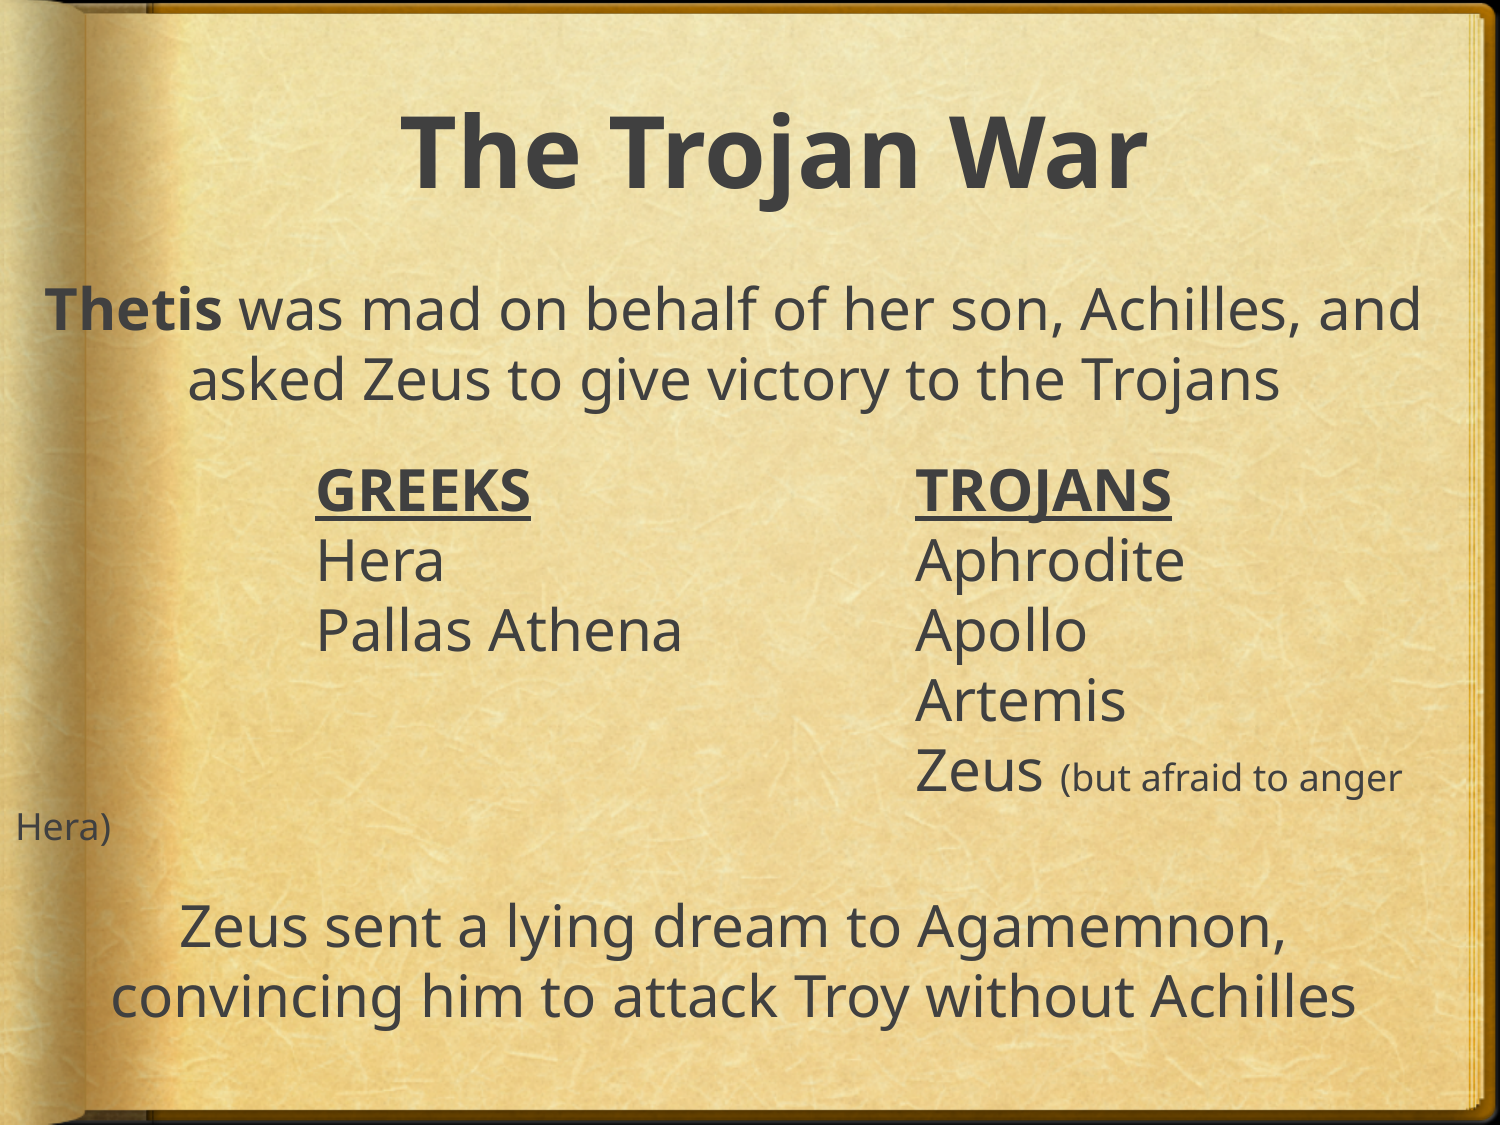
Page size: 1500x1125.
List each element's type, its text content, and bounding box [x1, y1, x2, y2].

picture [0, 0, 1500, 1125]
title The Trojan War [178, 45, 1372, 264]
text_box Thetis was mad on behalf of her son, Achilles, and asked Zeus to give victory to the Trojans GREEKS TROJANS Hera Aphrodite Pallas Athena Apollo Artemis Zeus (but afraid to anger Hera) Zeus sent a lying dream to Agamemnon, convincing him to attack Troy without Achilles [0, 264, 1469, 1048]
